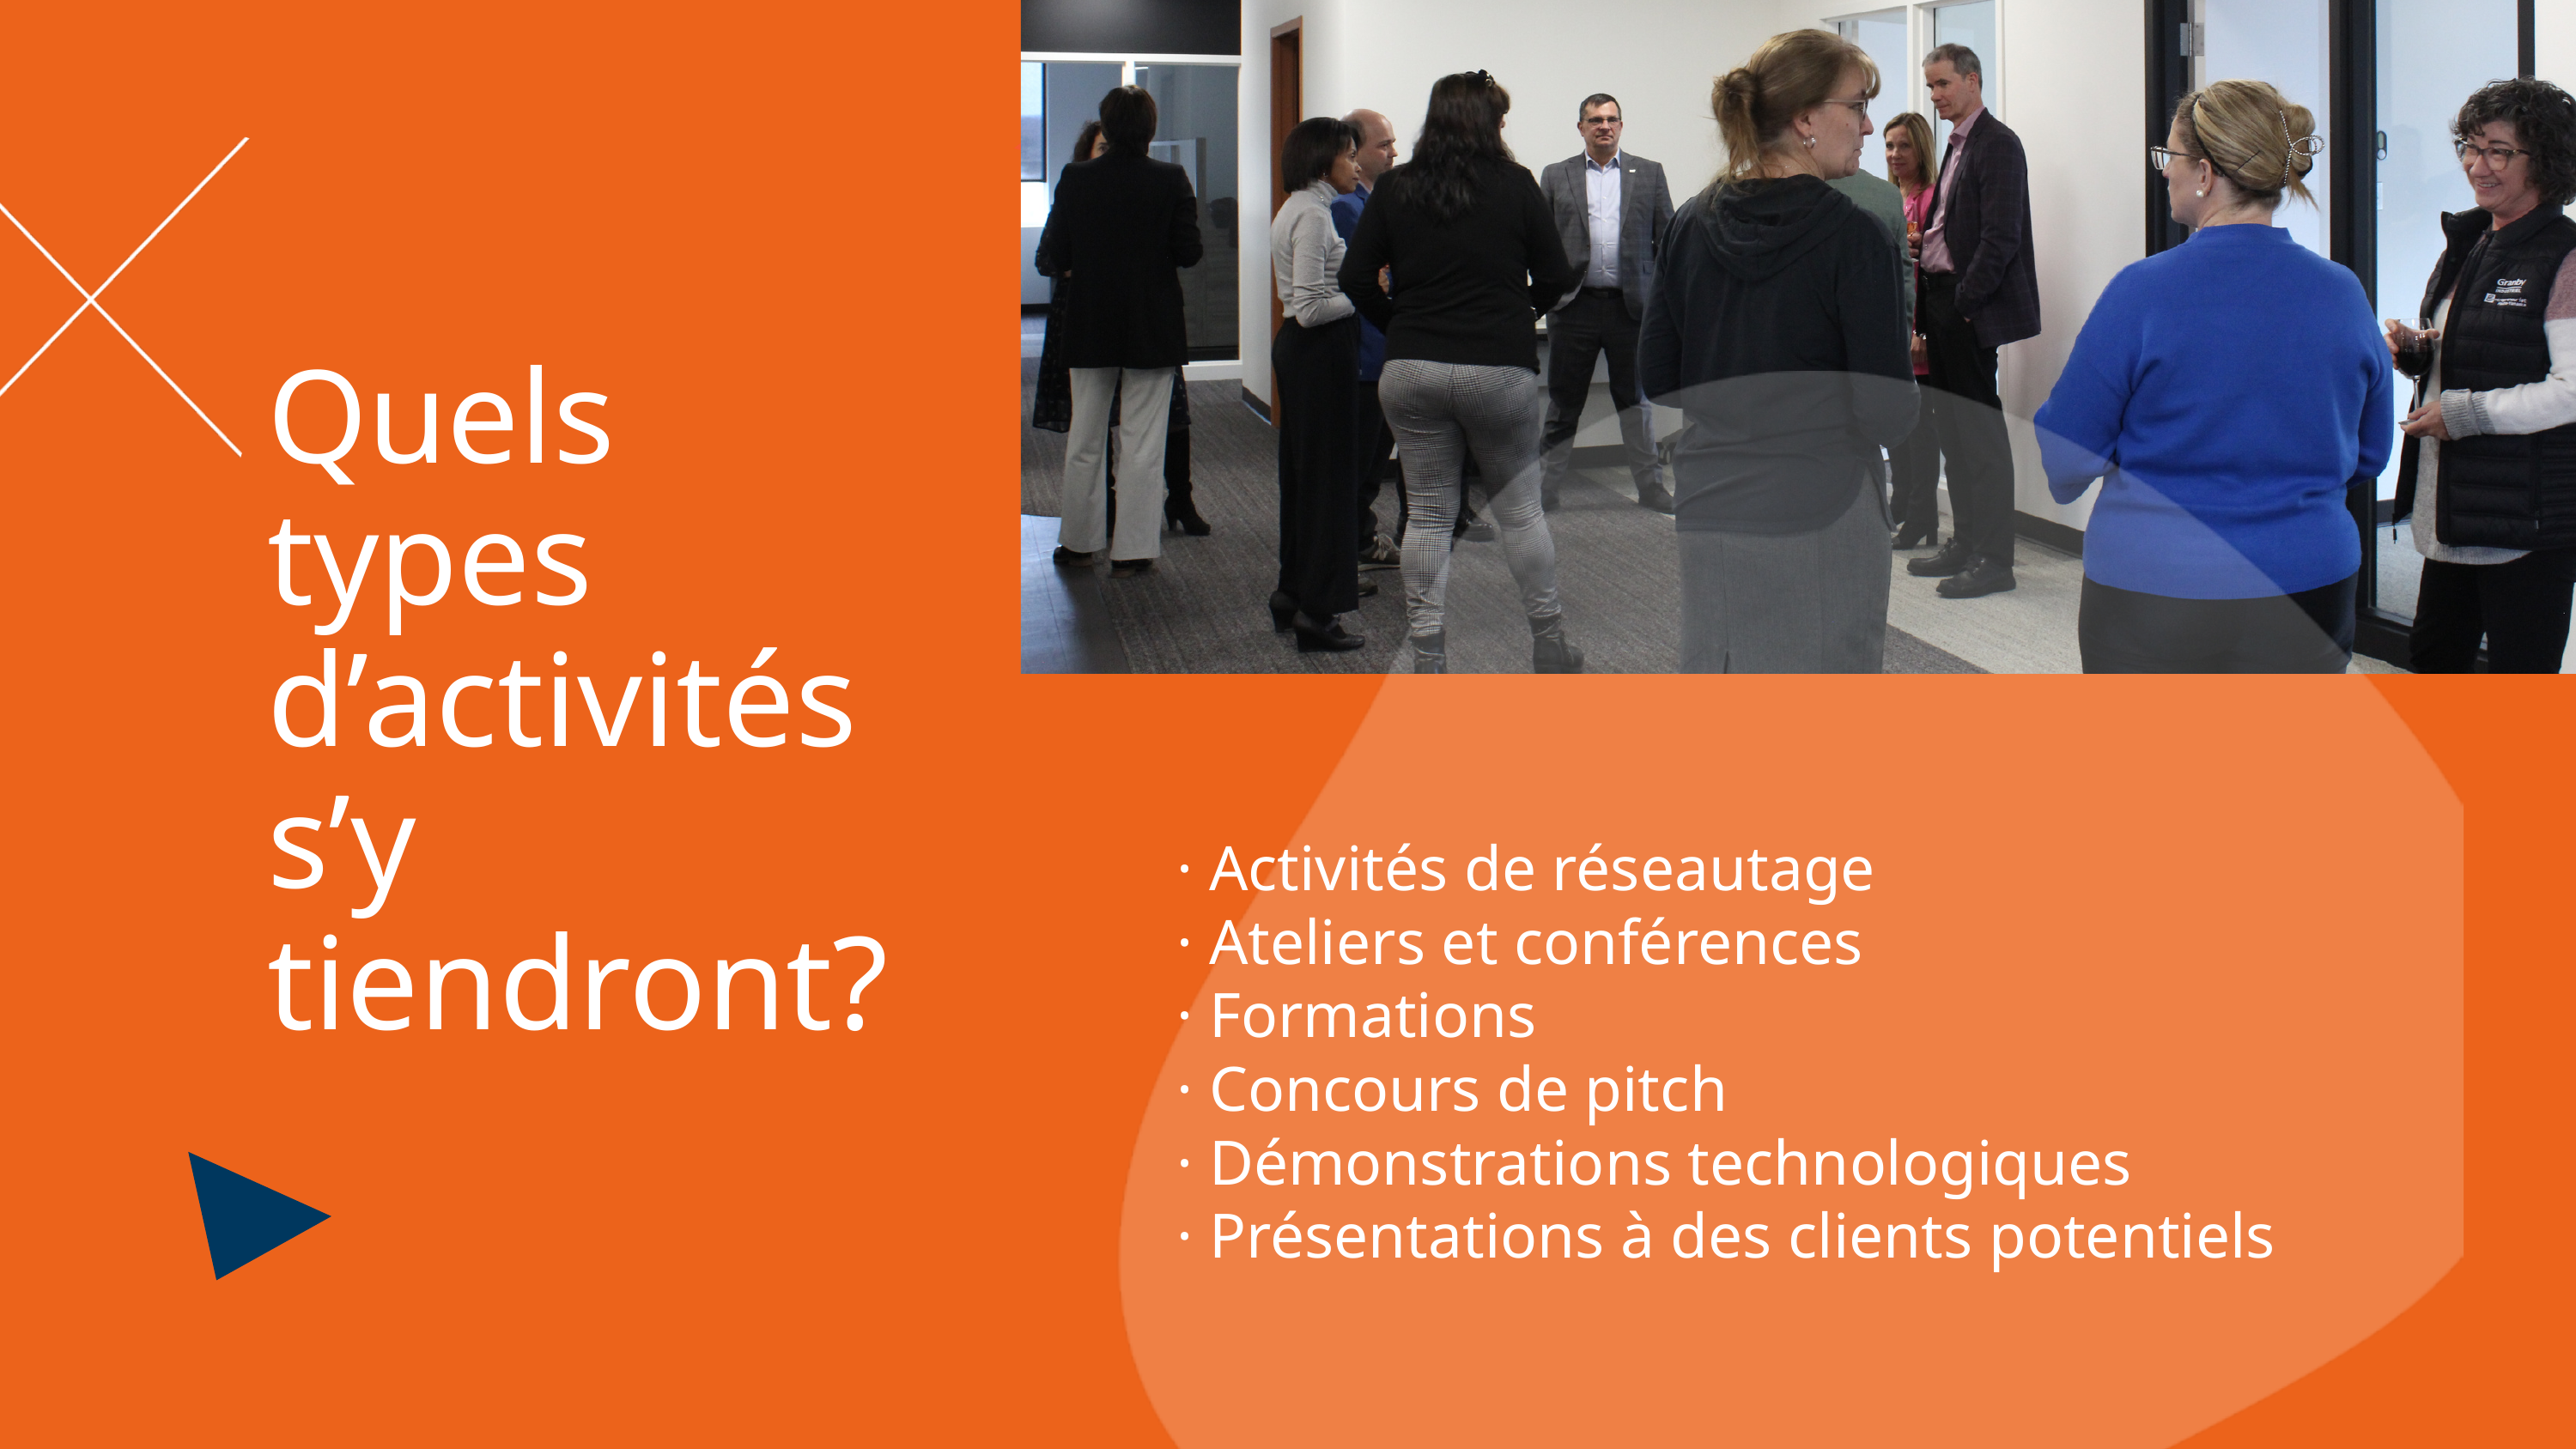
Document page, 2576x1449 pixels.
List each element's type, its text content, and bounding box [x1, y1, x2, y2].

text_box [1020, 0, 2576, 674]
text_box · Activités de réseautage · Ateliers et conférences · Formations · Concours de pitch · Démonstrations technologiques · Présentations à des clients potentiels [1176, 829, 2563, 1344]
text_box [1245, 45, 1357, 120]
text_box [0, 61, 331, 549]
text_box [1378, 34, 1520, 130]
text_box [1095, 371, 2464, 1449]
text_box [1219, 122, 1447, 276]
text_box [159, 1179, 318, 1286]
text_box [1027, 96, 1163, 189]
text_box Quels types d’activités s’y tiendront? [266, 347, 974, 1056]
